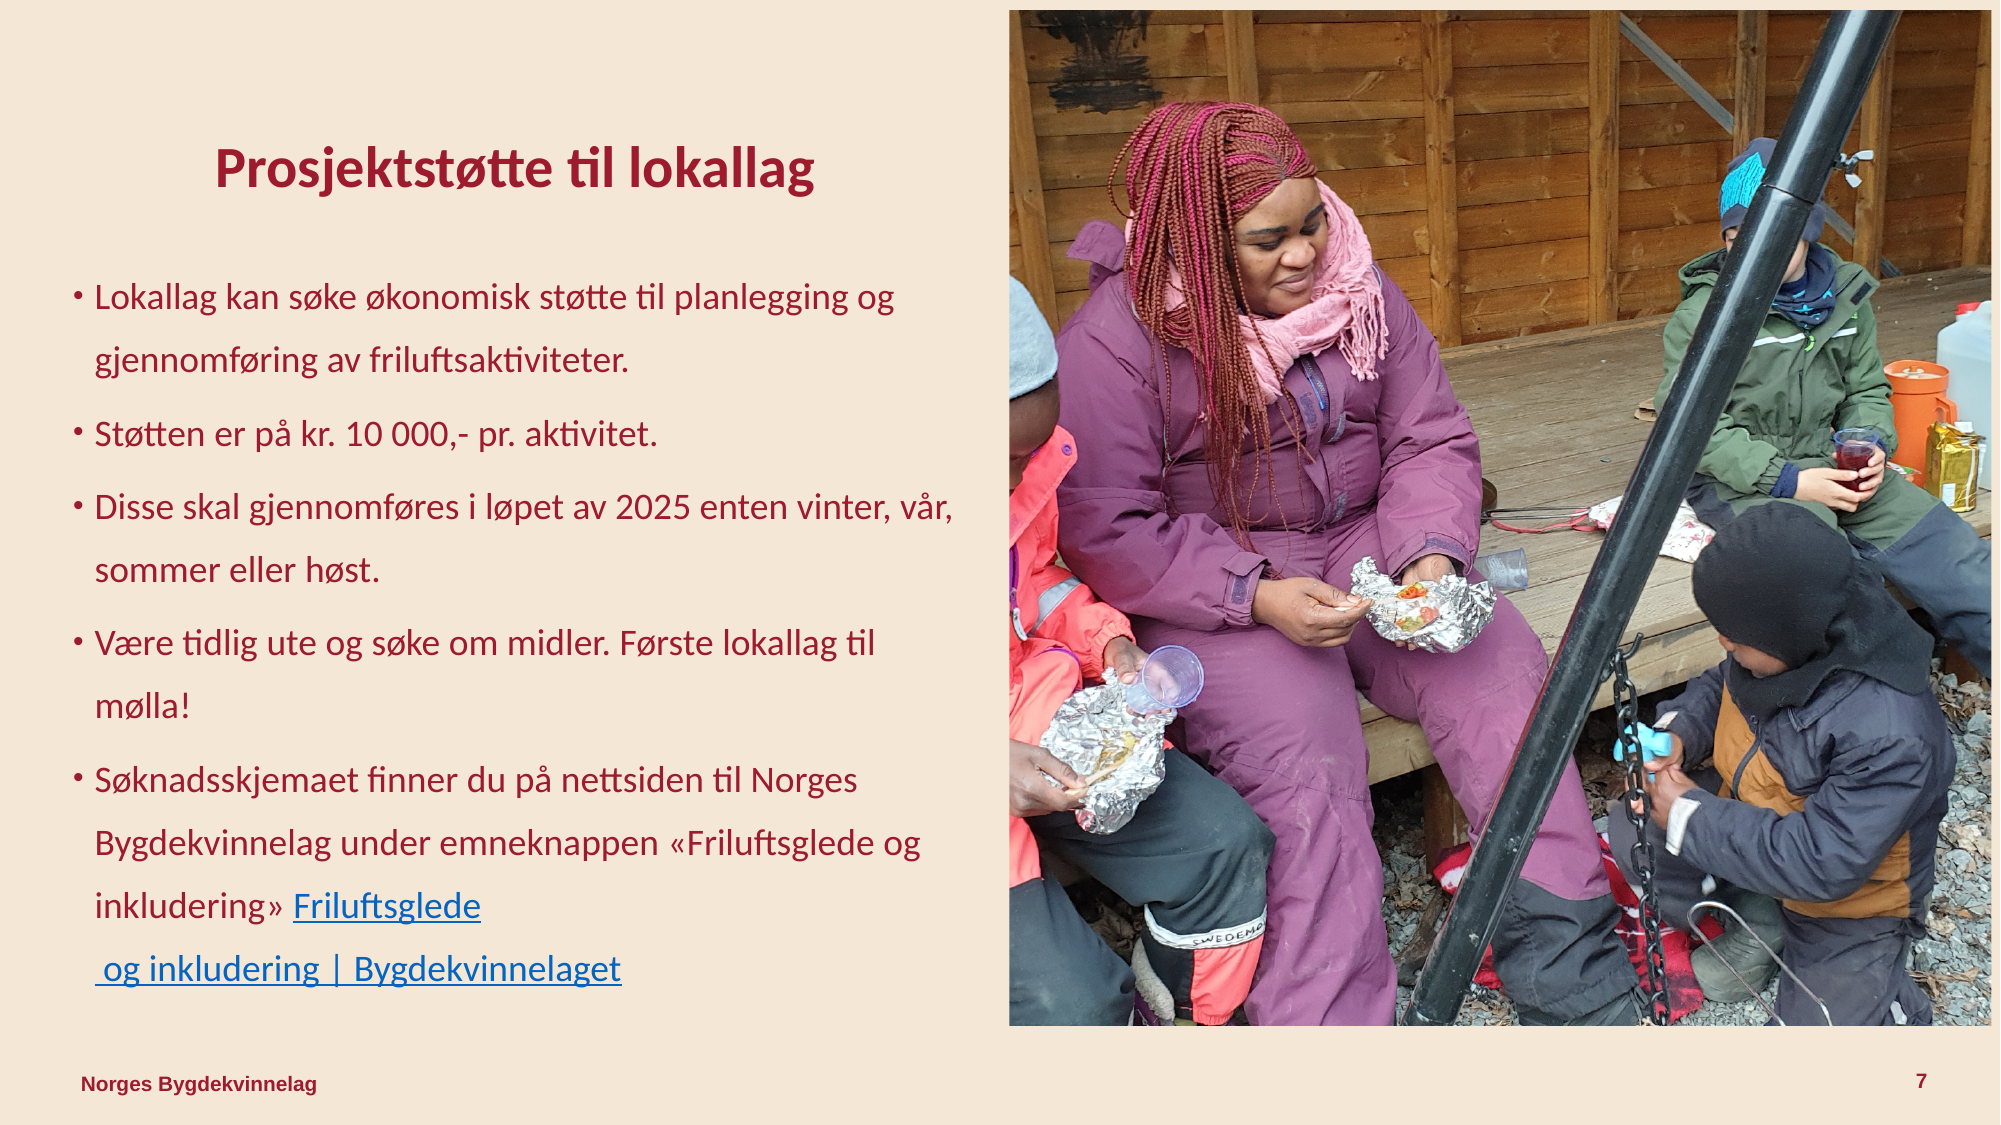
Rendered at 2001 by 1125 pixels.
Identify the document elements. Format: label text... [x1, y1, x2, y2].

picture [1009, 9, 1992, 1026]
title Prosjektstøtte til lokallag [72, 136, 959, 270]
list Lokallag kan søke økonomisk støtte til planlegging og gjennomføring av friluftsaktiviteter. Støtten er på kr. 10 000,- pr. aktivitet. Disse skal gjennomføres i løpet av 2025 enten vinter, vår, sommer eller høst. Være tidlig ute og søke om midler. Første lokallag til mølla! Søknadsskjemaet finner du på nettsiden til Norges Bygdekvinnelag under emneknappen «Friluftsglede og inkludering» Friluftsglede og inkludering | Bygdekvinnelaget [73, 270, 959, 1024]
slide_number 7 [1477, 1049, 1928, 1110]
